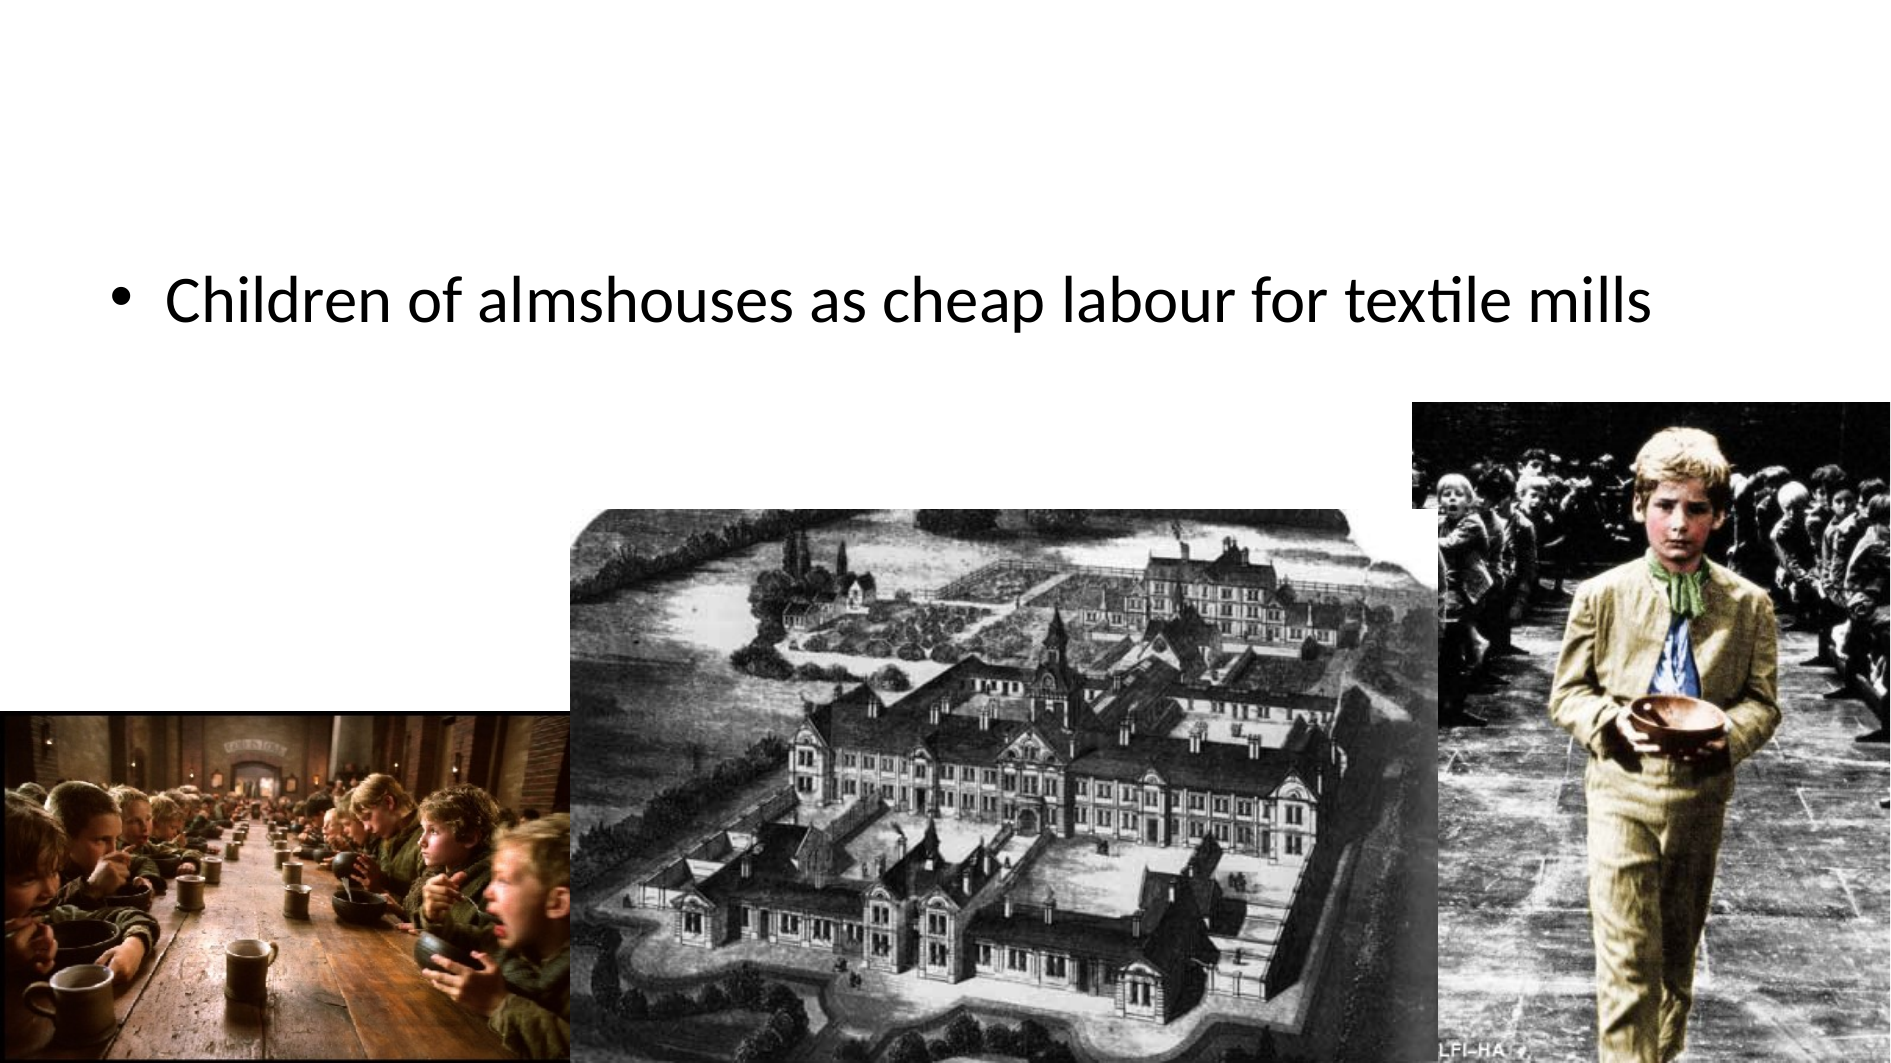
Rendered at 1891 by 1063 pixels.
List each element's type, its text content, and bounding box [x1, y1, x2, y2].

picture [0, 401, 1891, 1063]
list Children of almshouses as cheap labour for textile mills [94, 248, 1796, 709]
